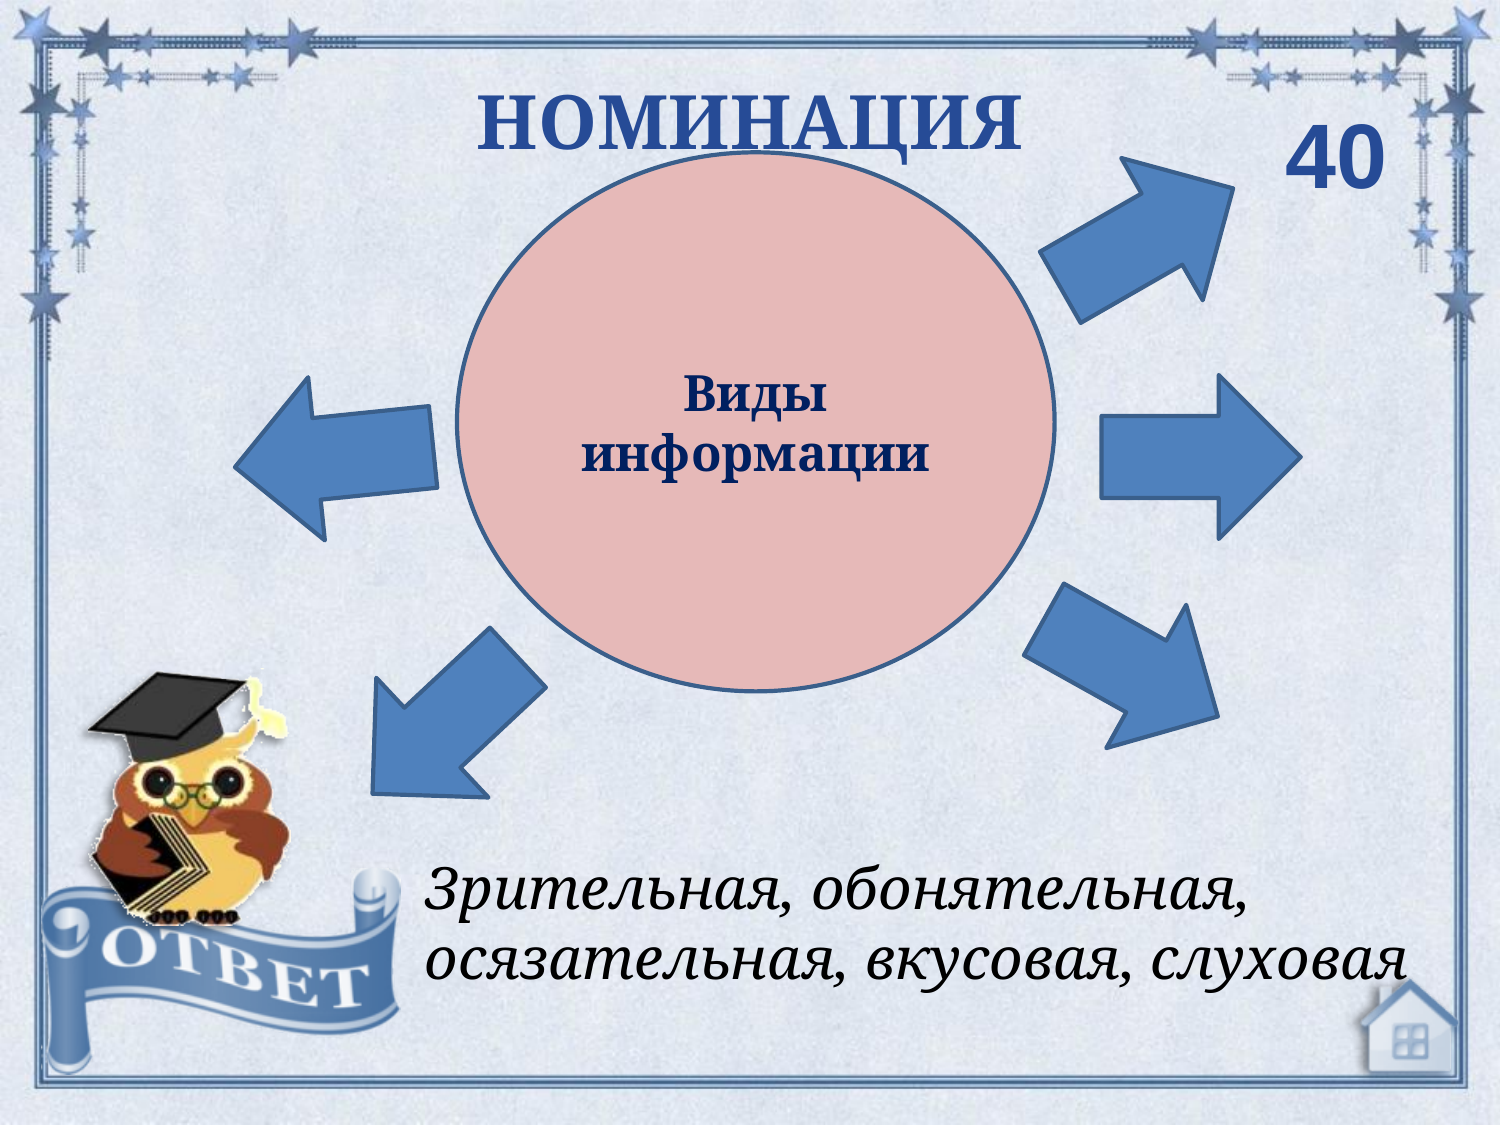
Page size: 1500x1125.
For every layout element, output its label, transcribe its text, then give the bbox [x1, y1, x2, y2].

text_box [1037, 155, 1236, 325]
text_box 40 [1266, 89, 1407, 215]
text_box Зрительная, обонятельная, осязательная, вкусовая, слуховая [410, 843, 1445, 999]
text_box Виды информации [454, 150, 1057, 694]
picture [0, 0, 1500, 1125]
text_box [1099, 373, 1303, 541]
text_box [232, 375, 440, 543]
text_box НОМИНАЦИЯ [301, 66, 1200, 172]
text_box [370, 625, 549, 800]
text_box [1021, 581, 1220, 751]
